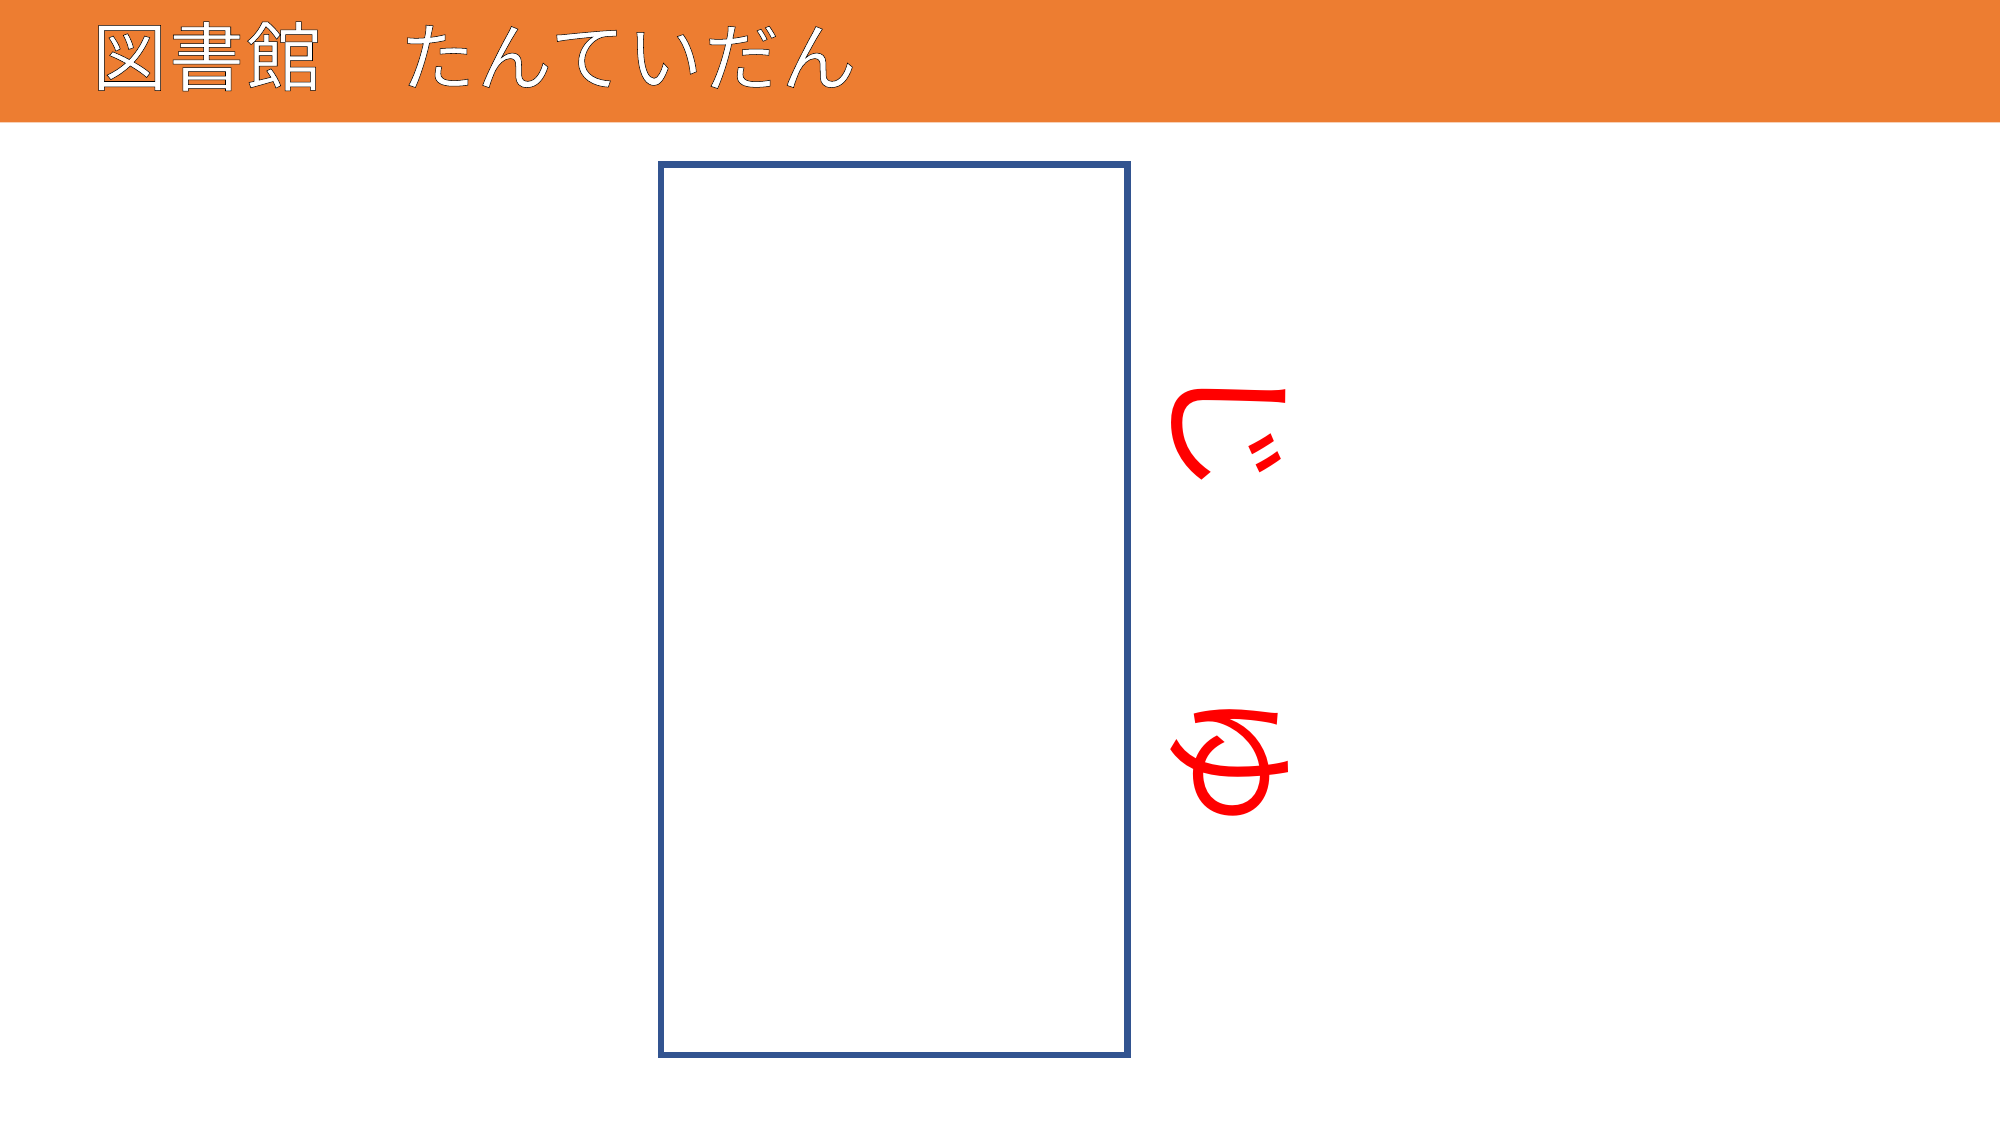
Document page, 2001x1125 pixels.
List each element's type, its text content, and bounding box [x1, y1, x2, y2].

text_box 自由 [616, 195, 1152, 1125]
text_box じ [1129, 343, 1325, 498]
title 図書館 たんていだん [0, 0, 1712, 123]
slide_number 30 [1712, 0, 2000, 123]
text_box [660, 163, 1129, 1056]
text_box ゆう [1129, 677, 1325, 970]
